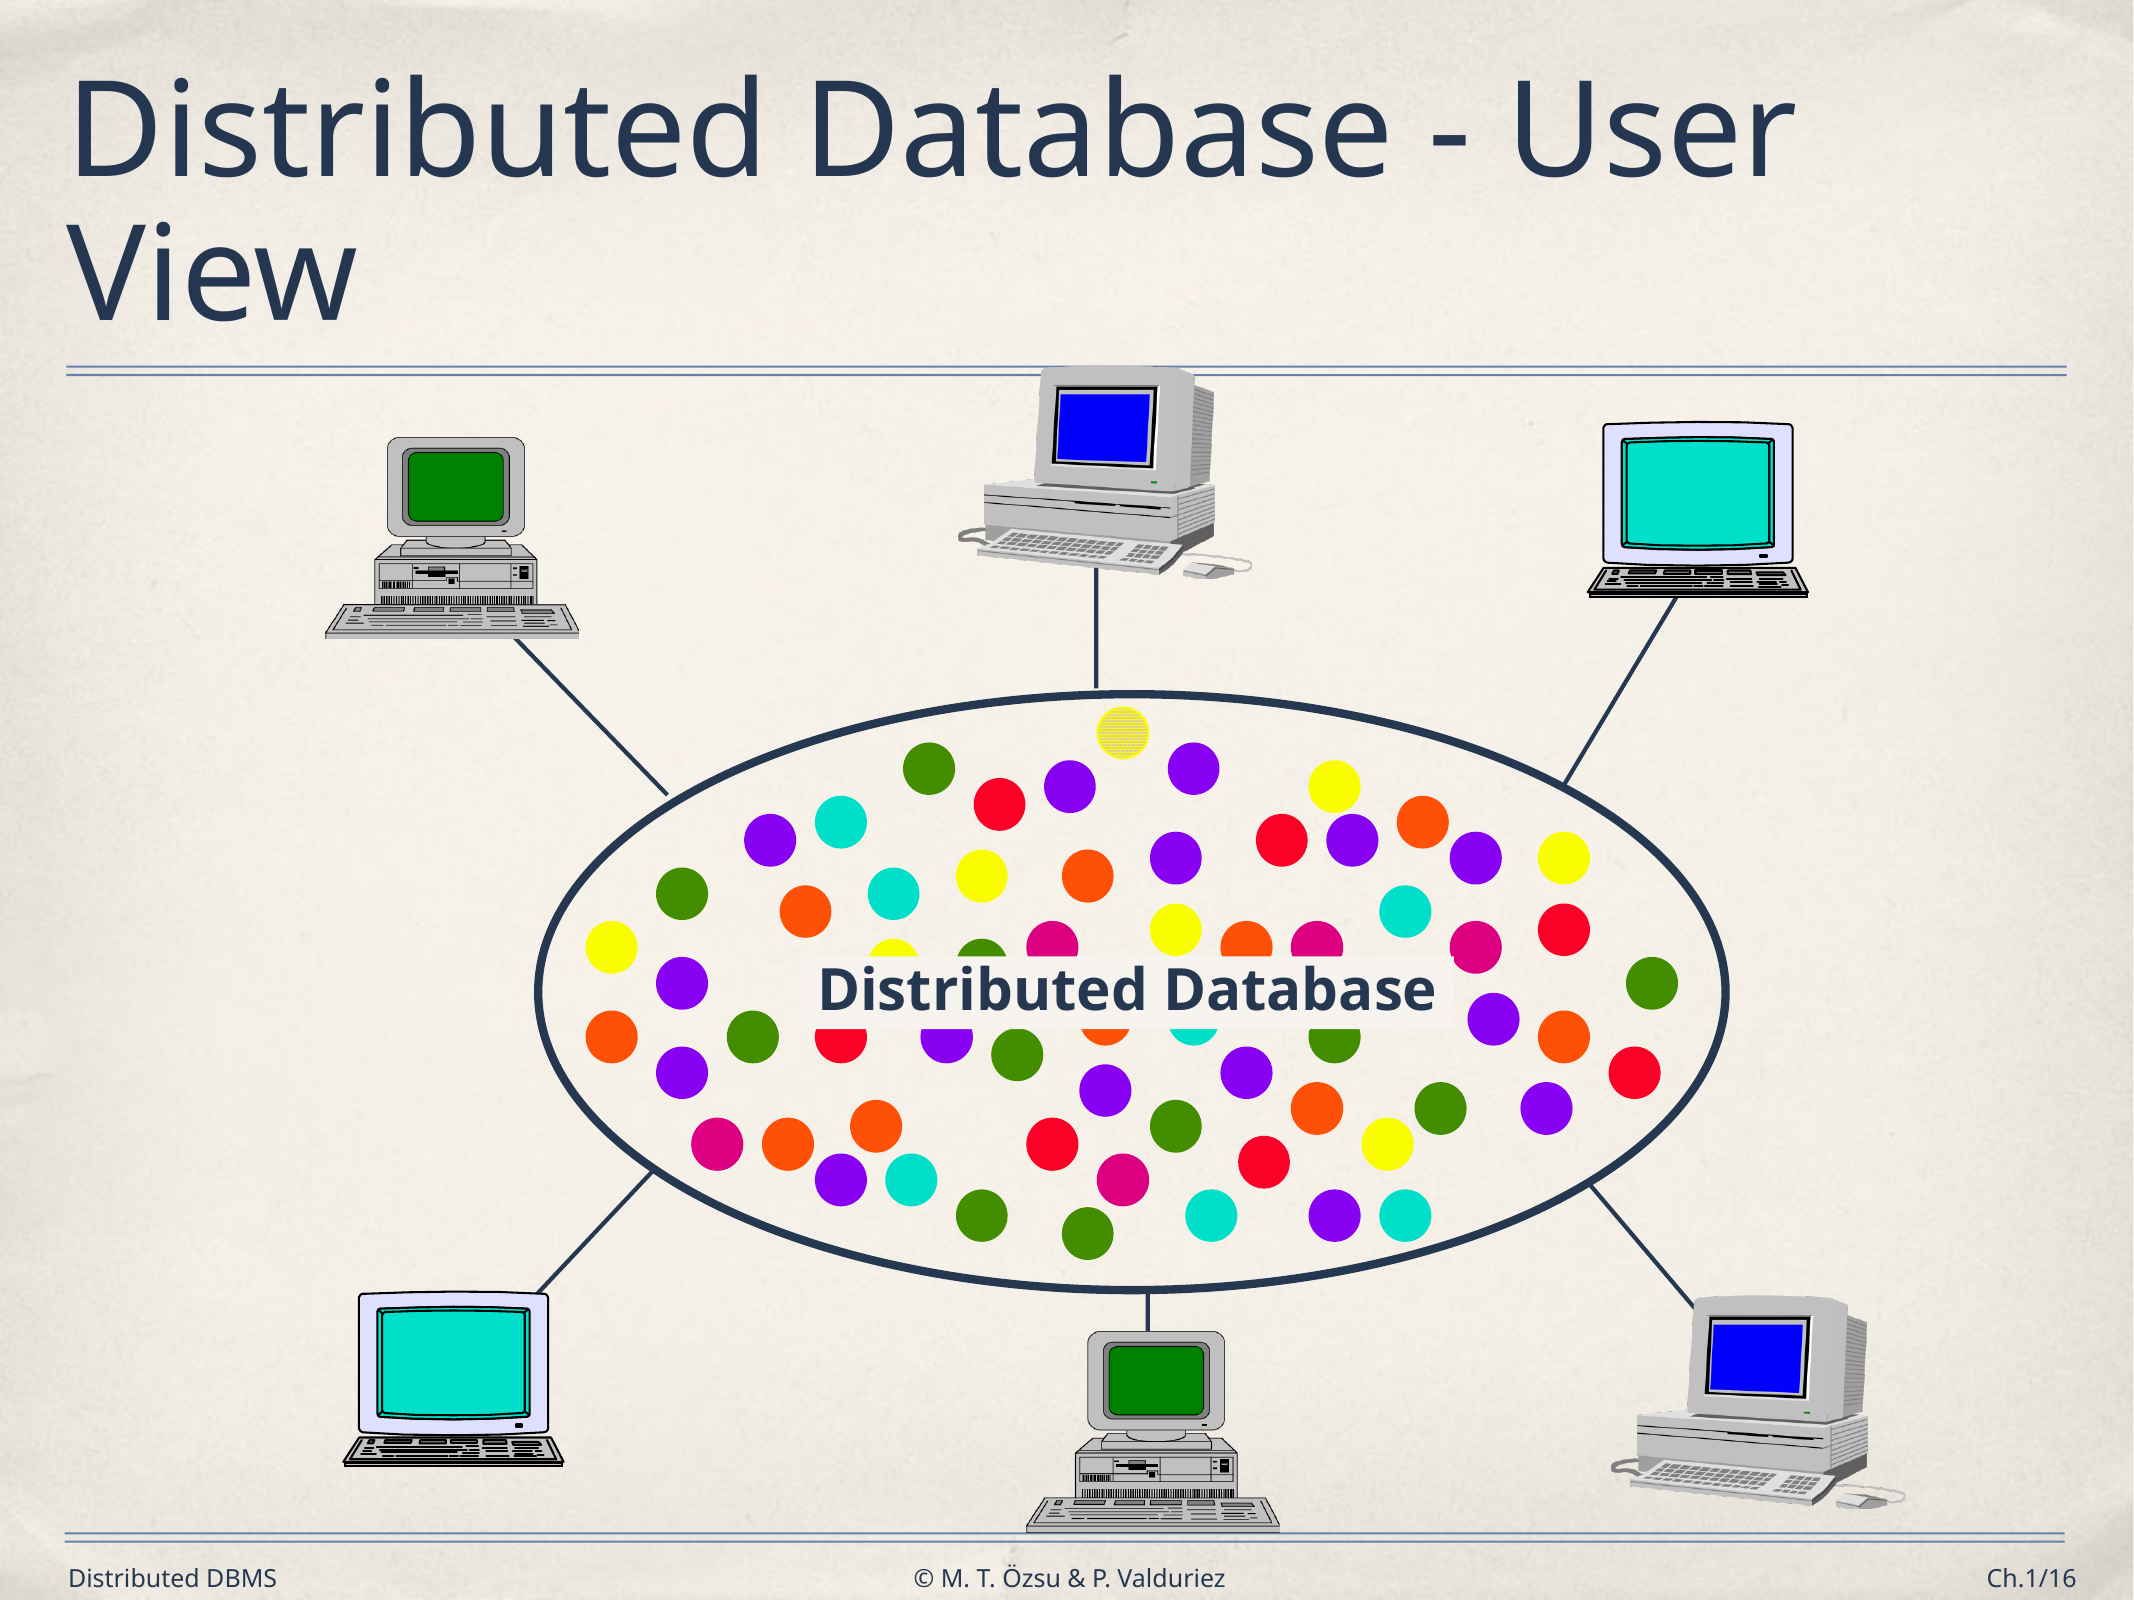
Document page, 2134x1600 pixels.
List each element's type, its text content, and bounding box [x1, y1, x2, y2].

title Distributed Database - User View [58, 72, 2075, 338]
text_box [1309, 1030, 1360, 1063]
text_box [904, 743, 955, 794]
text_box [868, 868, 919, 919]
text_box [1151, 832, 1201, 884]
text_box [958, 939, 1005, 956]
text_box [1171, 1030, 1217, 1045]
text_box [1309, 1190, 1360, 1241]
text_box [780, 886, 831, 937]
text_box [1097, 1154, 1149, 1206]
text_box [1450, 832, 1501, 884]
text_box [815, 1030, 866, 1063]
text_box [657, 1047, 708, 1098]
text_box [815, 796, 866, 848]
text_box [1027, 921, 1078, 956]
text_box [1239, 1136, 1289, 1188]
text_box [1045, 761, 1095, 813]
text_box [1291, 1083, 1343, 1134]
text_box [886, 1154, 937, 1206]
text_box [1256, 814, 1307, 866]
text_box [1380, 1190, 1431, 1241]
text_box [1151, 904, 1201, 955]
text_box [956, 1190, 1007, 1241]
text_box [1097, 707, 1149, 759]
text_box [343, 1291, 565, 1467]
text_box [870, 939, 917, 956]
text_box [586, 921, 637, 973]
picture [0, 0, 2134, 1600]
text_box [727, 1011, 778, 1063]
text_box [1327, 814, 1378, 866]
text_box [1062, 850, 1113, 902]
text_box [1627, 957, 1678, 1009]
text_box [1221, 1047, 1272, 1098]
text_box [745, 814, 796, 866]
text_box [1027, 1118, 1078, 1170]
text_box [815, 1154, 866, 1206]
text_box [1538, 832, 1589, 884]
text_box [1380, 886, 1431, 937]
text_box [1415, 1083, 1466, 1134]
text_box [1397, 796, 1448, 848]
text_box [1609, 1047, 1660, 1098]
text_box [851, 1100, 902, 1152]
text_box [1450, 921, 1501, 973]
text_box [692, 1118, 743, 1170]
text_box [1186, 1190, 1237, 1241]
text_box [1362, 1118, 1413, 1170]
text_box [586, 1011, 637, 1063]
text_box [1151, 1100, 1201, 1152]
text_box [1080, 1065, 1131, 1116]
text_box Distributed Database [800, 956, 1454, 1030]
text_box [1468, 993, 1519, 1045]
text_box [1221, 921, 1272, 956]
text_box [921, 1030, 972, 1063]
text_box [974, 779, 1025, 830]
text_box [1538, 1011, 1589, 1063]
text_box [1062, 1208, 1113, 1259]
text_box [1538, 904, 1589, 955]
text_box [657, 957, 708, 1009]
text_box [538, 694, 1726, 1291]
text_box [657, 868, 708, 919]
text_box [1587, 421, 1809, 597]
text_box [1521, 1083, 1572, 1134]
text_box [1291, 921, 1343, 956]
text_box [1168, 743, 1219, 794]
text_box [1309, 761, 1360, 813]
text_box [1082, 1030, 1128, 1045]
text_box [992, 1030, 1043, 1081]
text_box [762, 1118, 814, 1170]
text_box [956, 850, 1007, 902]
